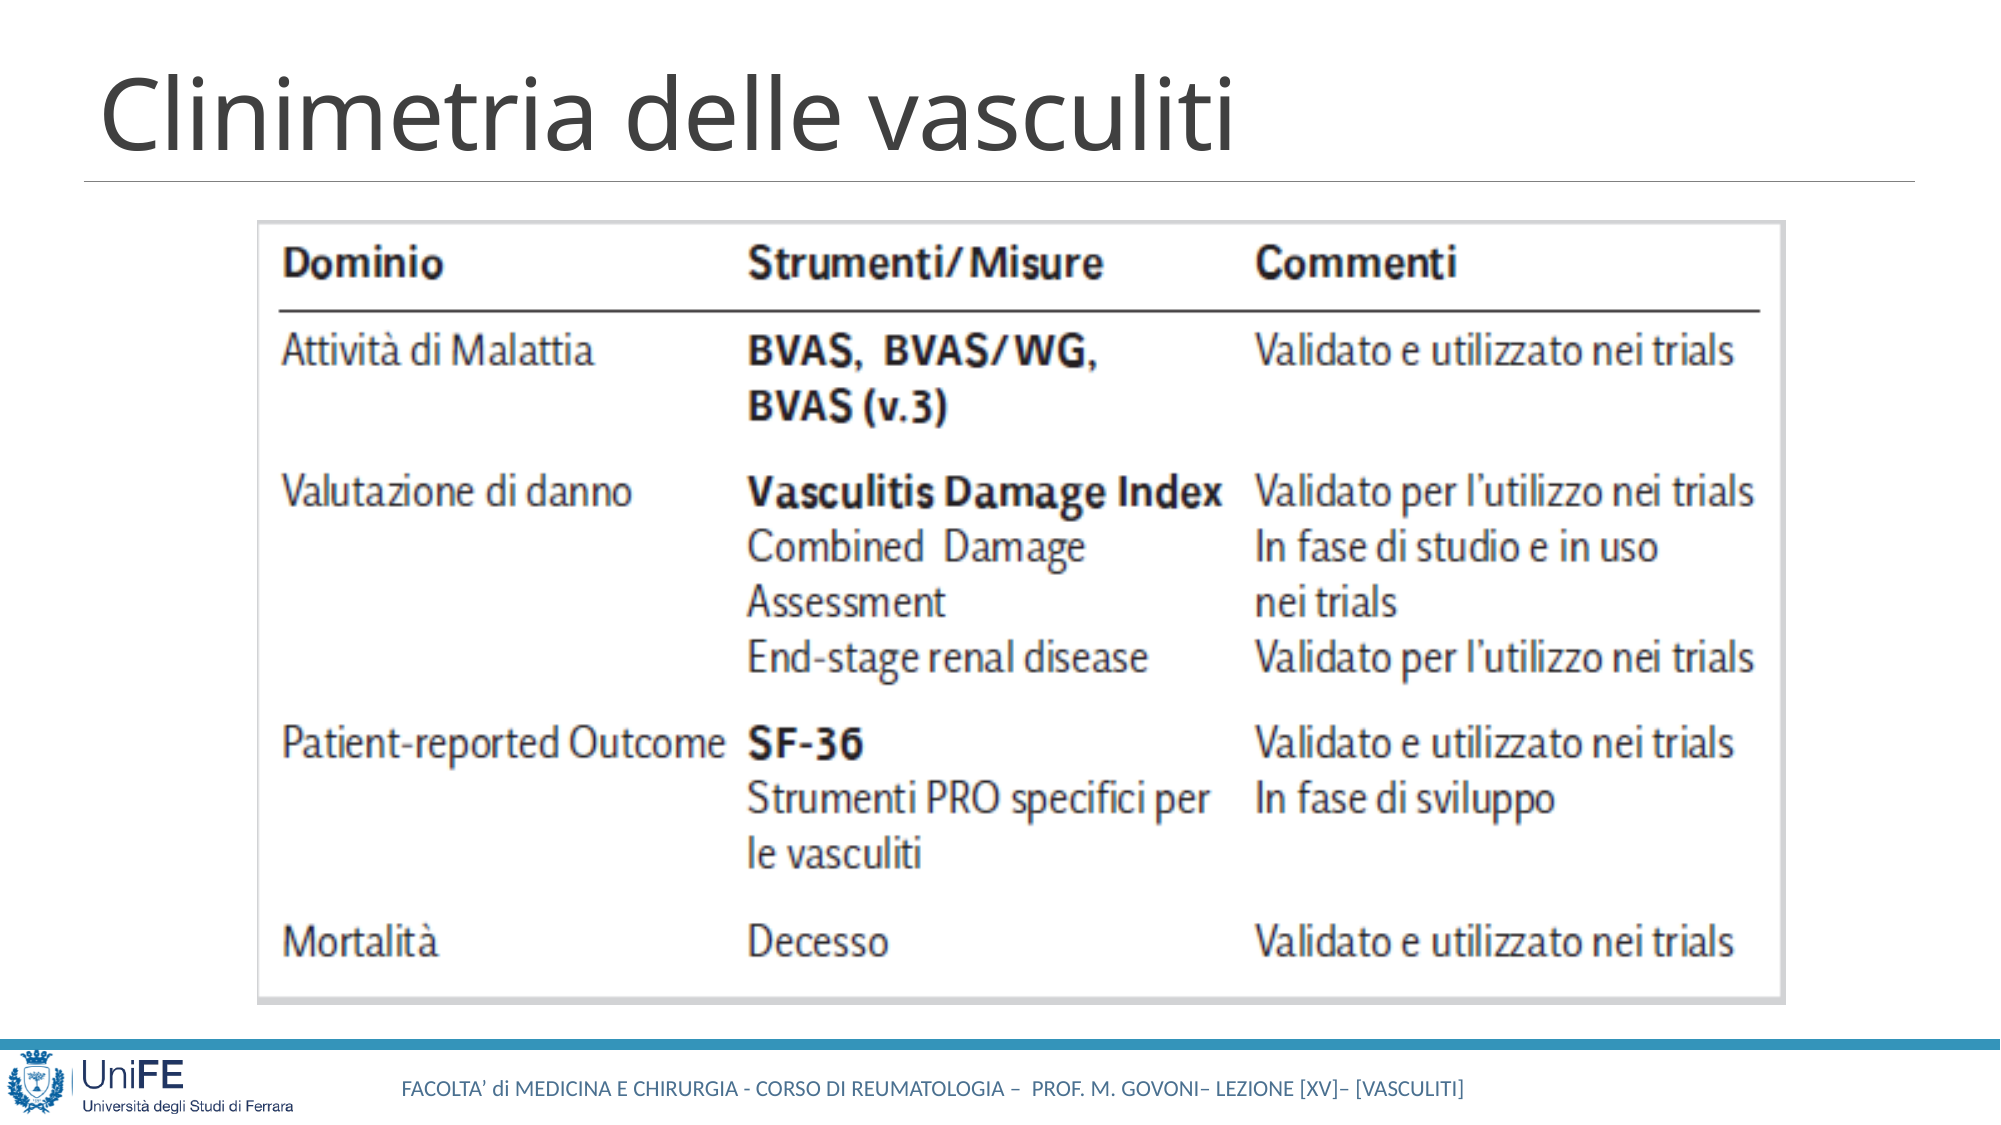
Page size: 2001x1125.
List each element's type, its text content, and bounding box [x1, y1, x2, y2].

picture [83, 1060, 293, 1114]
picture [256, 220, 1787, 1006]
title Clinimetria delle vasculiti [83, 47, 1916, 179]
